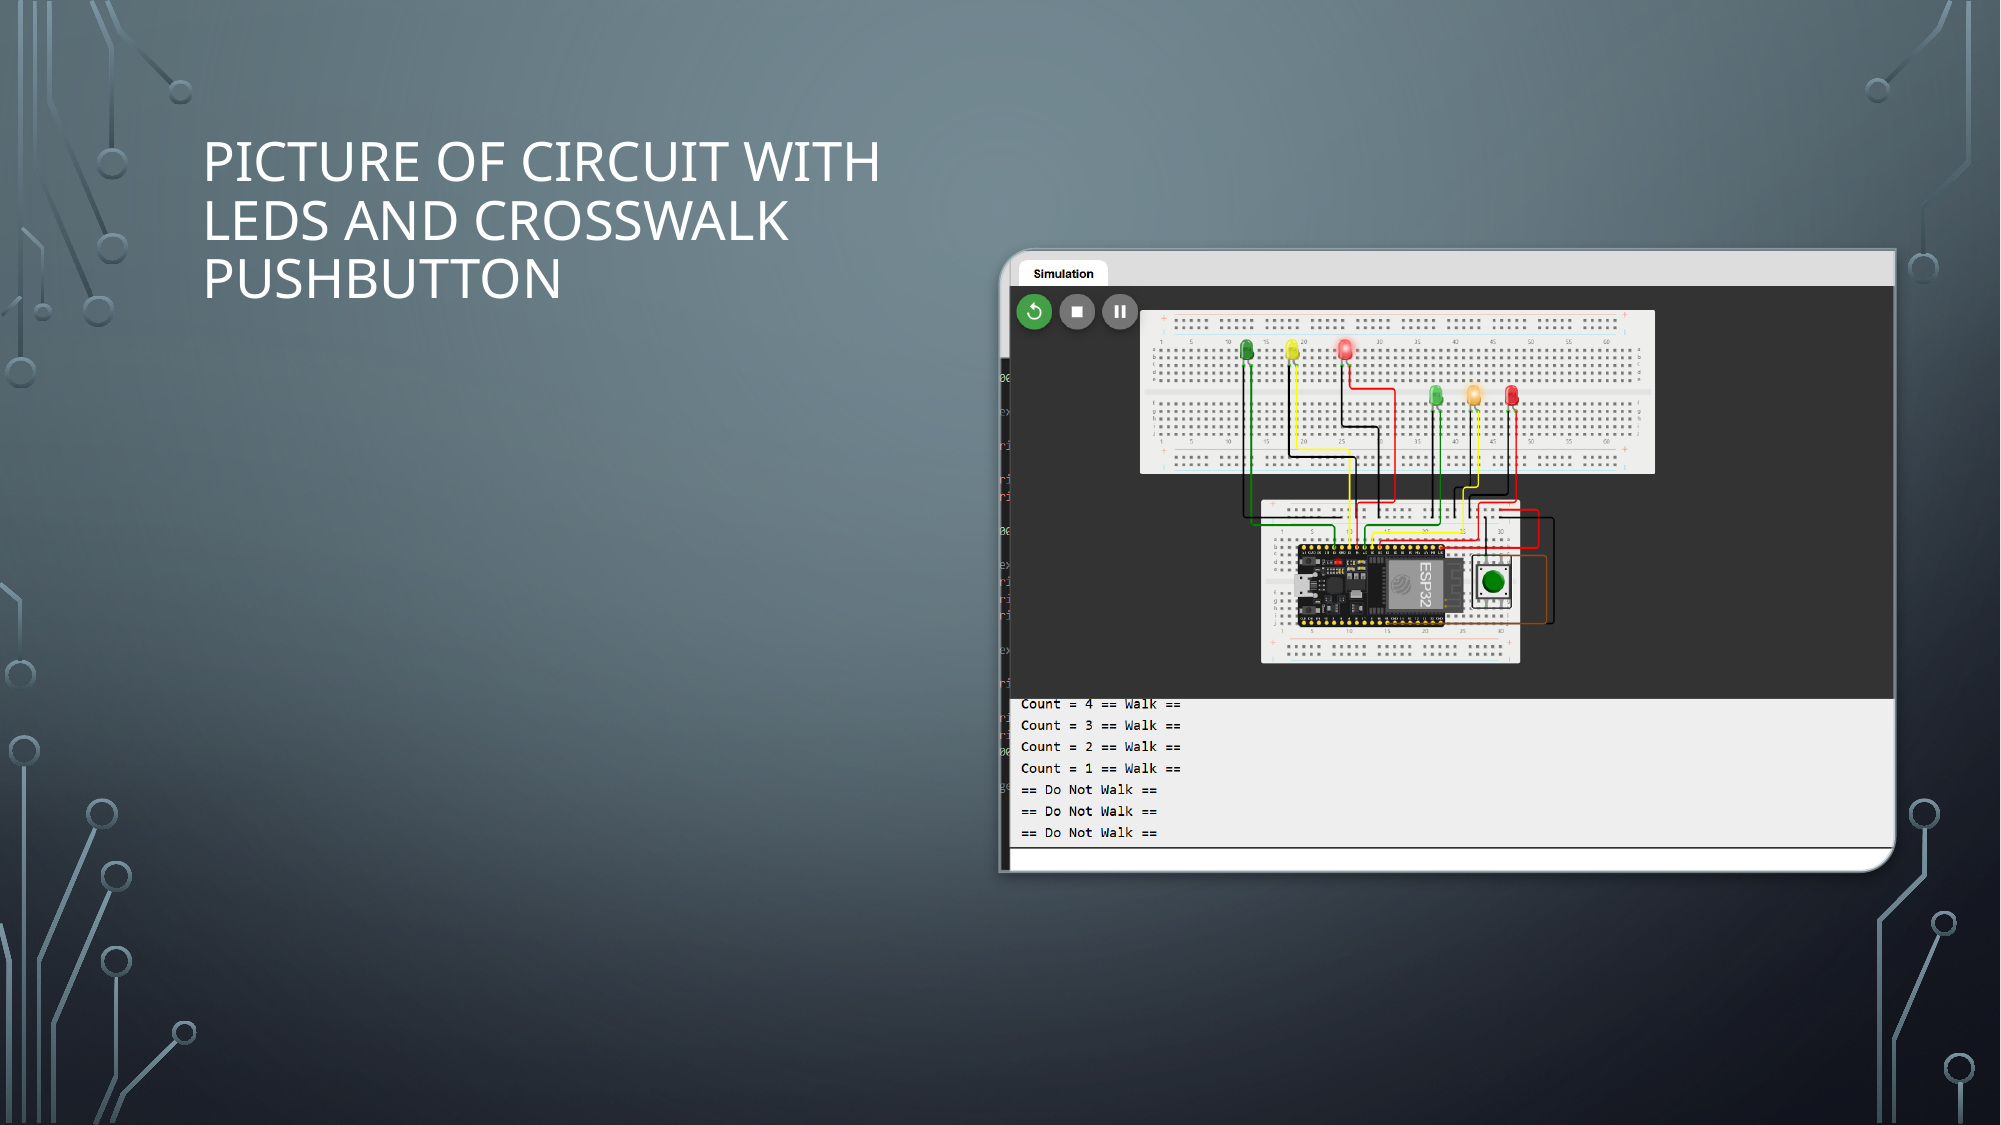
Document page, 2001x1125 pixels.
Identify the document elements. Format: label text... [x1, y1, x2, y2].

title Picture OF circuit with Leds and Crosswalk pushbutton [187, 101, 919, 344]
picture [999, 249, 1896, 872]
